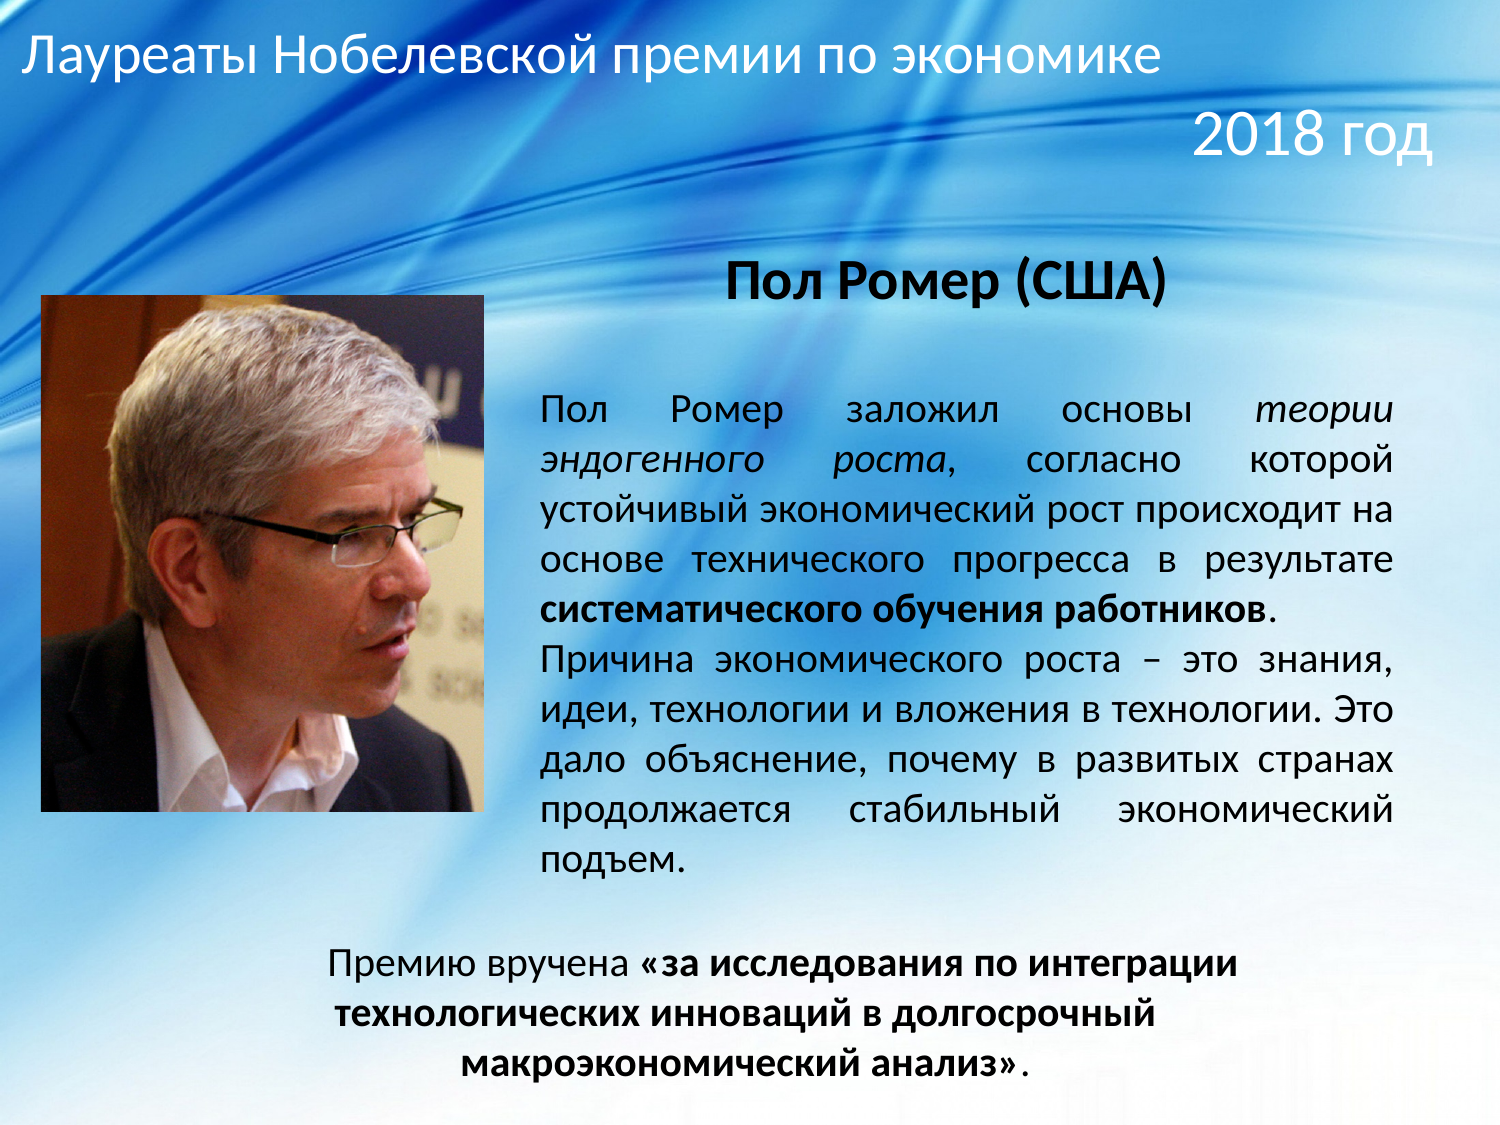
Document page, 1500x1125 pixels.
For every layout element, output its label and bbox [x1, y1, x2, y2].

picture [40, 295, 484, 812]
list [0, 0, 1500, 1125]
